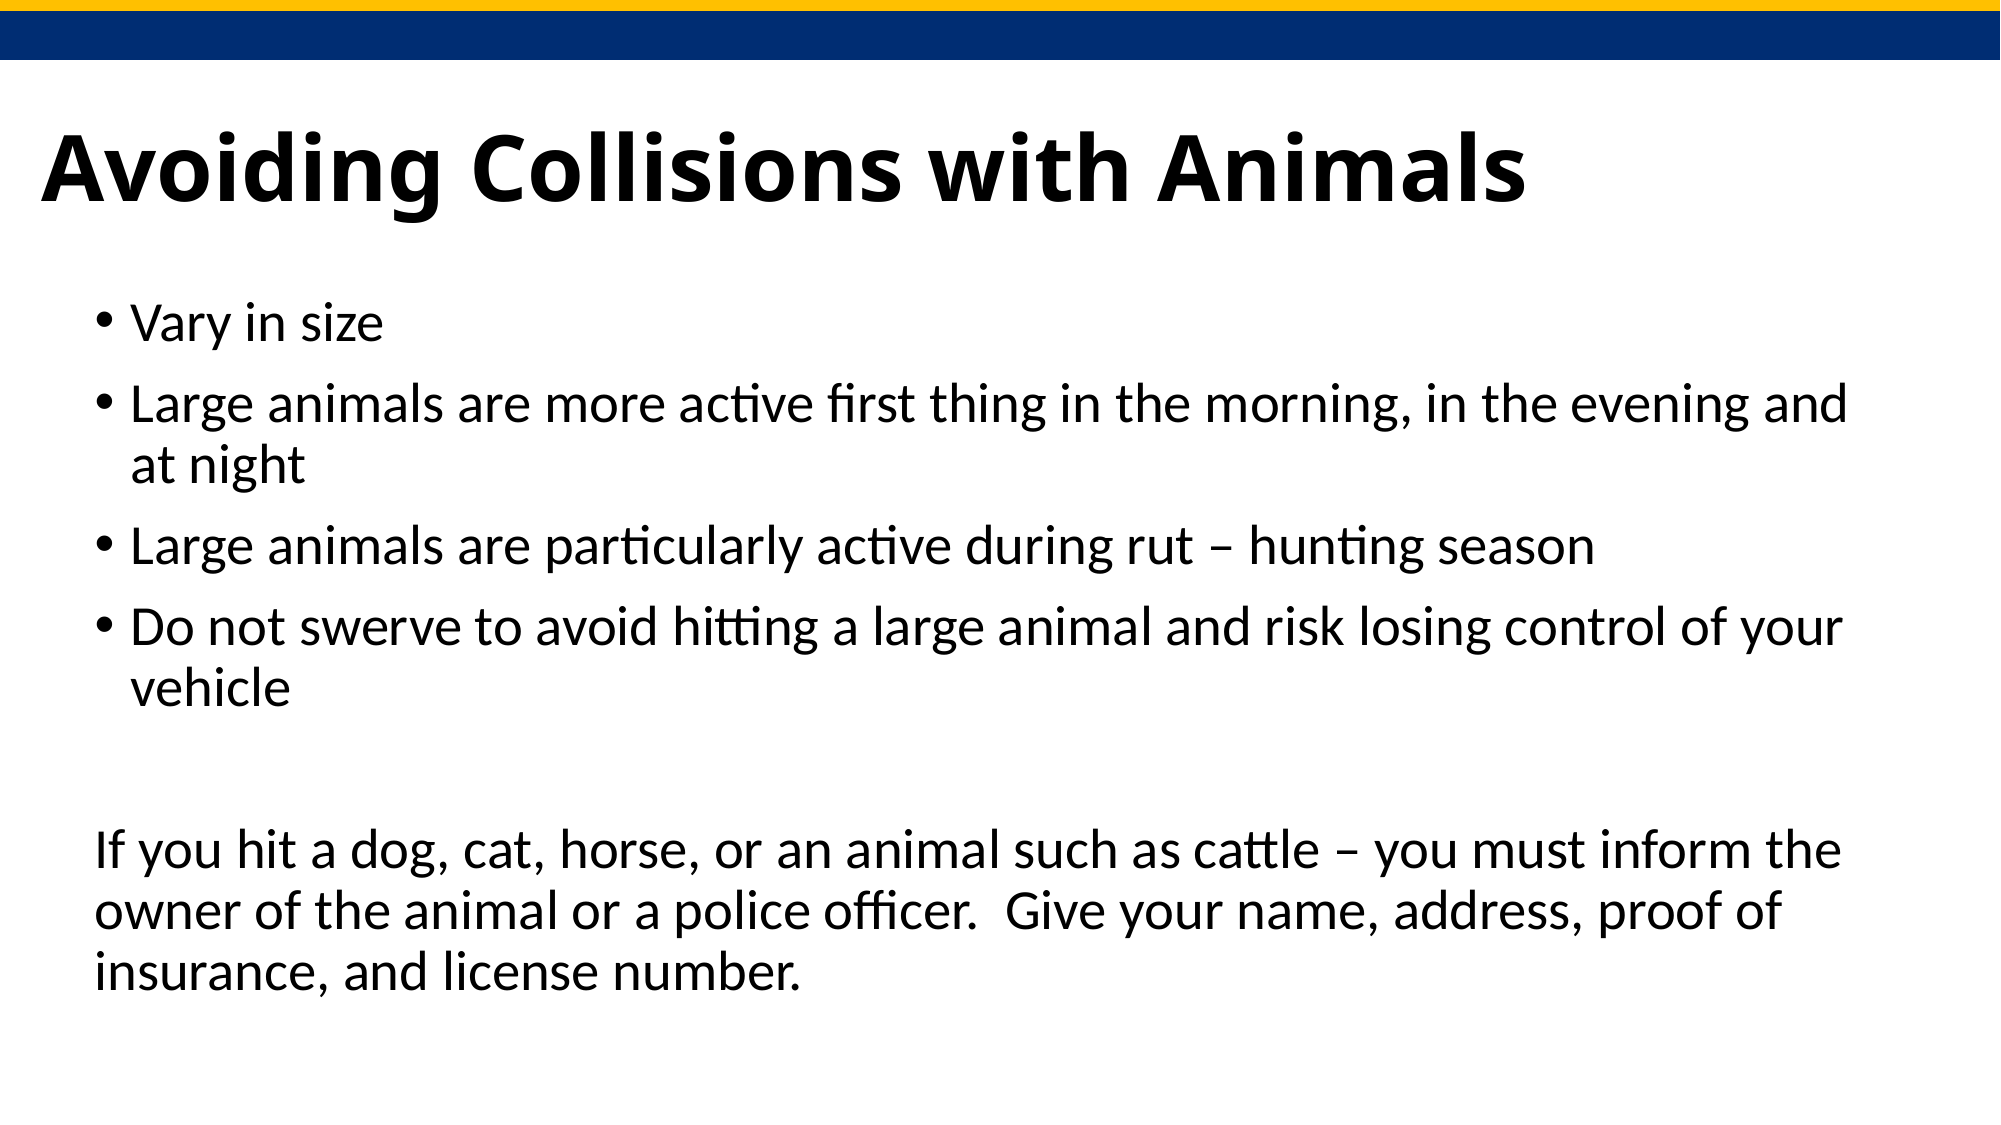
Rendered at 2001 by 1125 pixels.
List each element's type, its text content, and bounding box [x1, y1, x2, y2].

title Avoiding Collisions with Animals [26, 63, 1752, 281]
picture [0, 0, 2000, 60]
list Vary in size Large animals are more active first thing in the morning, in the evening and at night Large animals are particularly active during rut – hunting season Do not swerve to avoid hitting a large animal and risk losing control of your vehicle If you hit a dog, cat, horse, or an animal such as cattle – you must inform the owner of the animal or a police officer. Give your name, address, proof of insurance, and license number. [79, 284, 1892, 1014]
